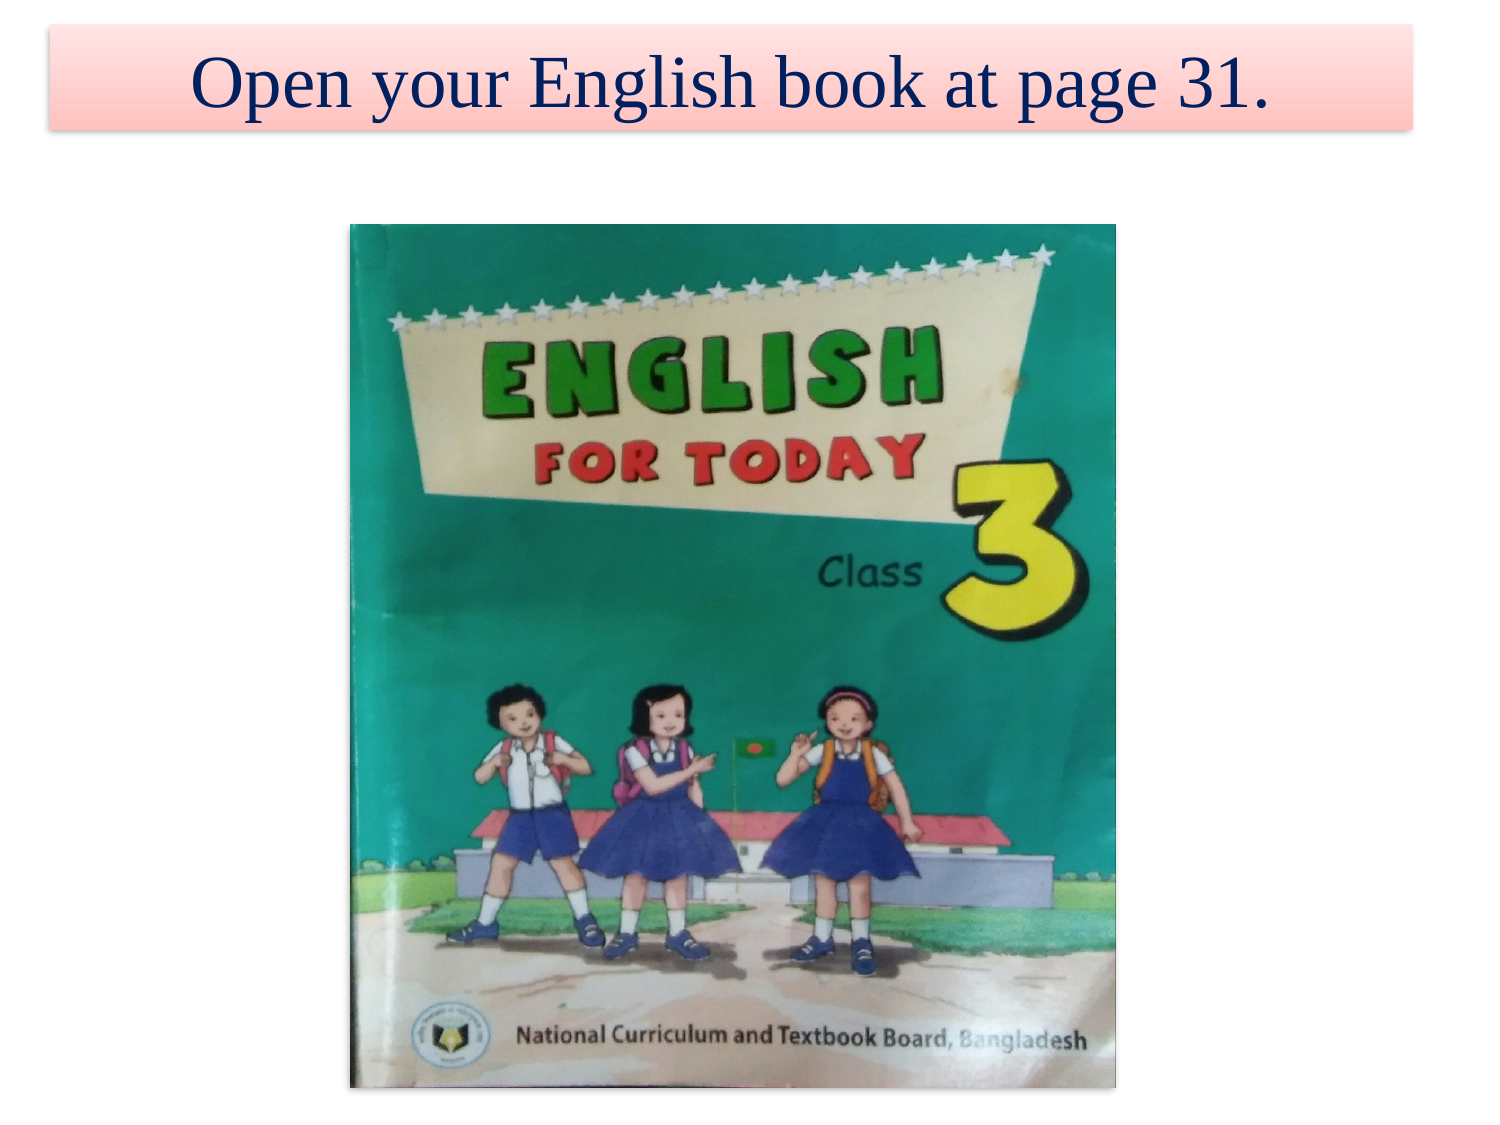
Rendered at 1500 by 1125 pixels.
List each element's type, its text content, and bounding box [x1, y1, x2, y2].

text_box Open your English book at page 31. [49, 24, 1413, 130]
picture [349, 224, 1116, 1088]
